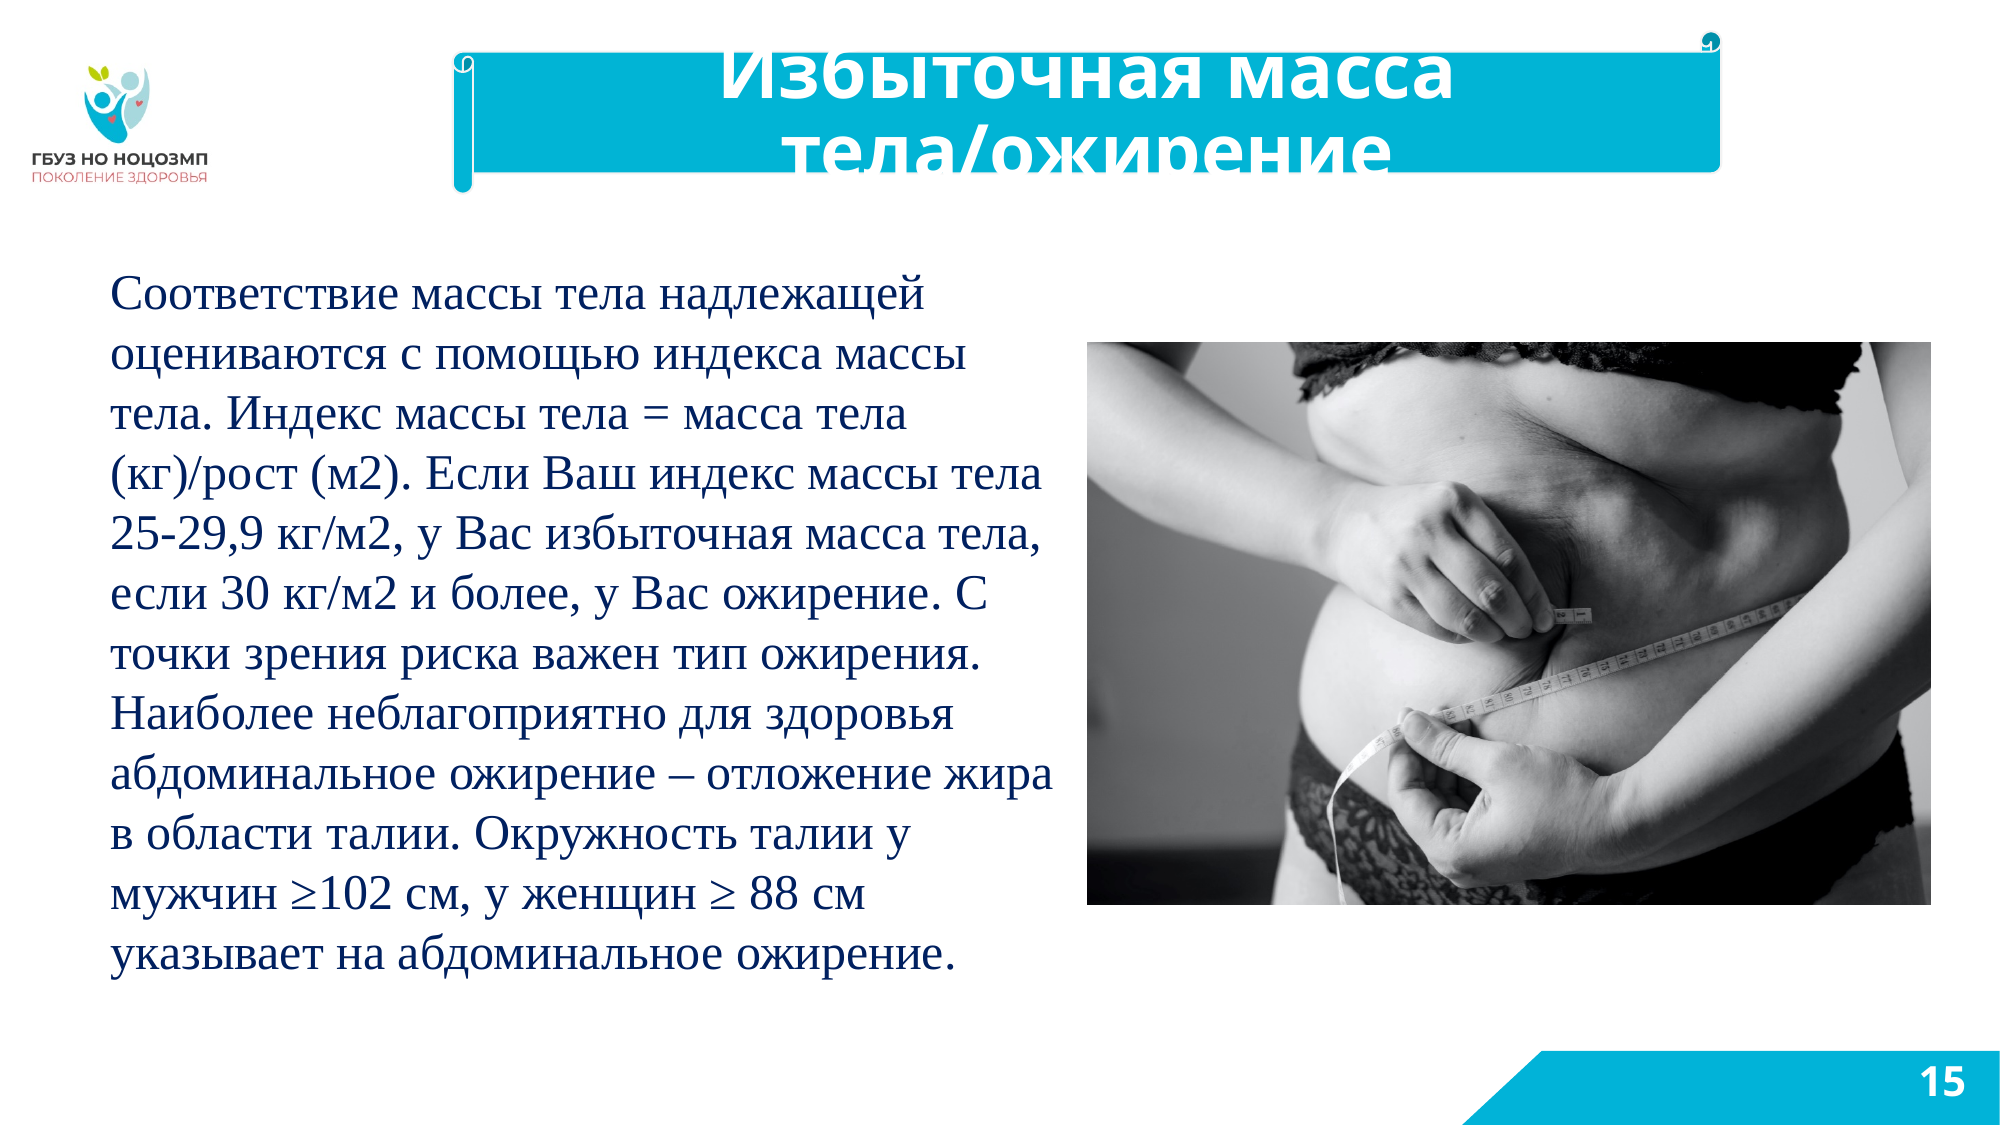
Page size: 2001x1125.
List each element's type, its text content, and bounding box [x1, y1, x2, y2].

picture [20, 52, 219, 197]
title Избыточная масса тела/ожирение [499, 61, 1675, 168]
picture [1086, 342, 1931, 905]
text_box Соответствие массы тела надлежащей оцениваются с помощью индекса массы тела. Индекс массы тела = масса тела (кг)/рост (м2). Если Ваш индекс массы тела 25-29,9 кг/м2, у Вас избыточная масса тела, если 30 кг/м2 и более, у Вас ожирение. С точки зрения риска важен тип ожирения. Наиболее неблагоприятно для здоровья абдоминальное ожирение – отложение жира в области талии. Окружность талии у мужчин ≥102 см, у женщин ≥ 88 см указывает на абдоминальное ожирение. [95, 252, 1087, 987]
text_box [451, 30, 1723, 195]
slide_number 15 [1531, 1053, 1982, 1113]
